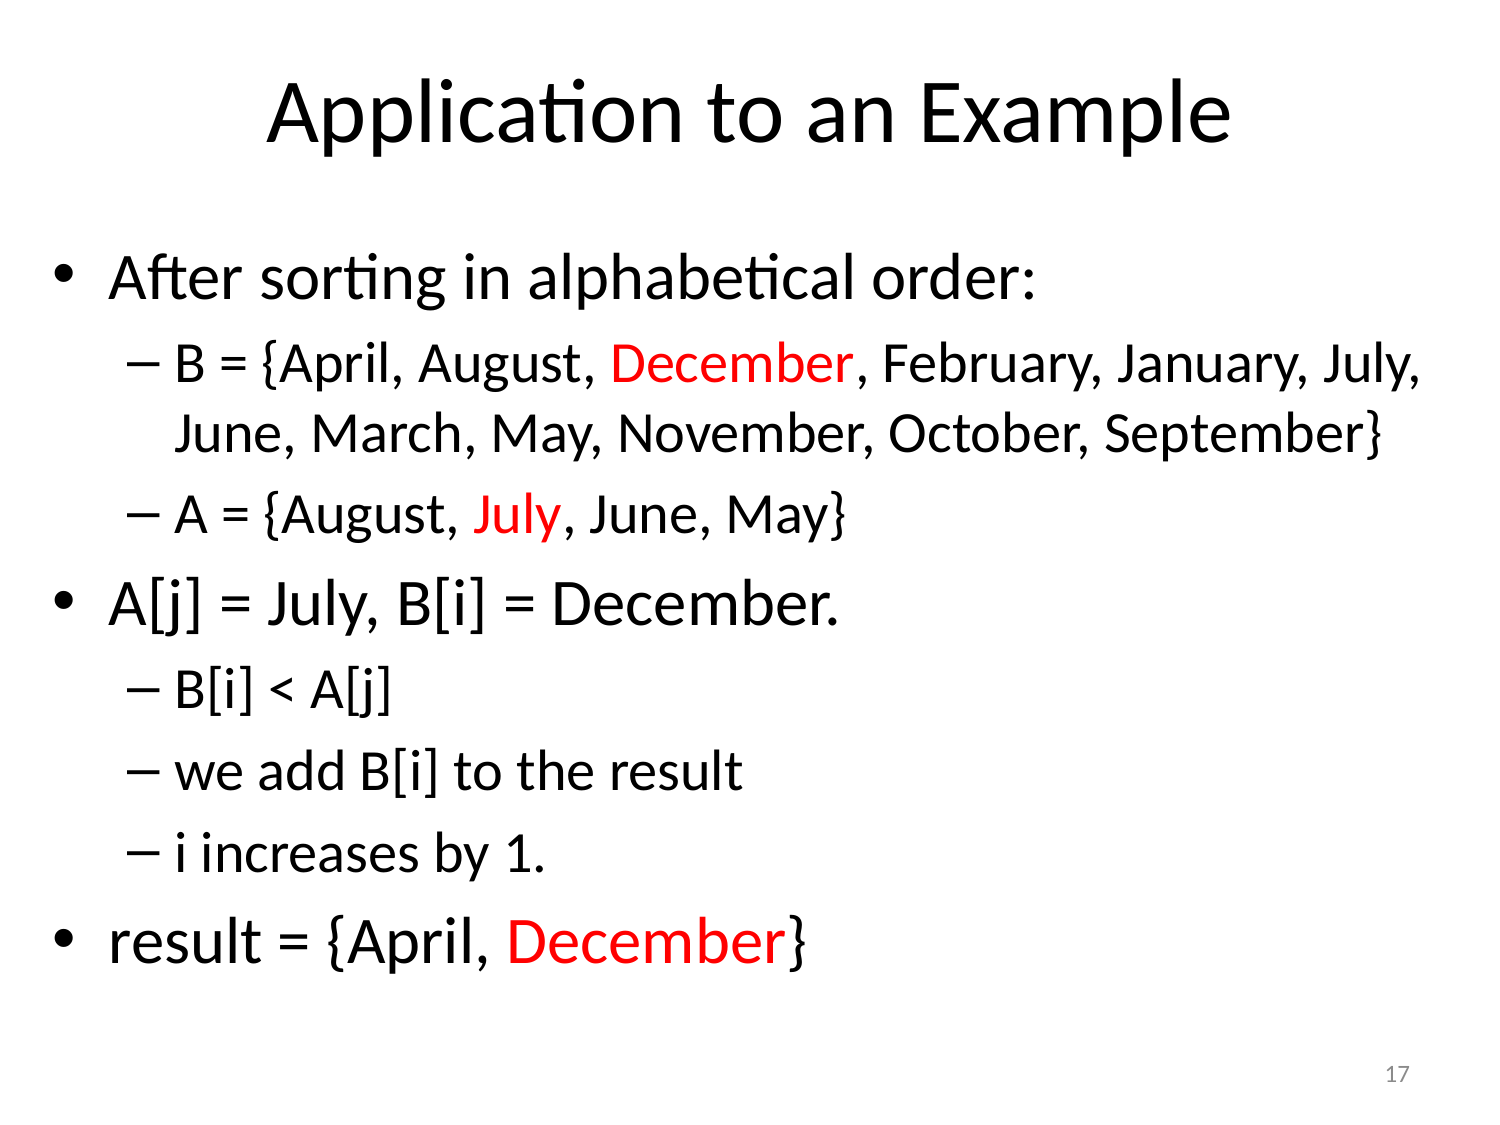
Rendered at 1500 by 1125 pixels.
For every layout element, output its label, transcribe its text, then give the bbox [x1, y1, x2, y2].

title Application to an Example [75, 12, 1425, 200]
list After sorting in alphabetical order: B = {April, August, December, February, January, July, June, March, May, November, October, September} A = {August, July, June, May} A[j] = July, B[i] = December. B[i] < A[j] we add B[i] to the result i increases by 1. result = {April, December} [37, 224, 1463, 1050]
slide_number 17 [1074, 1042, 1425, 1103]
